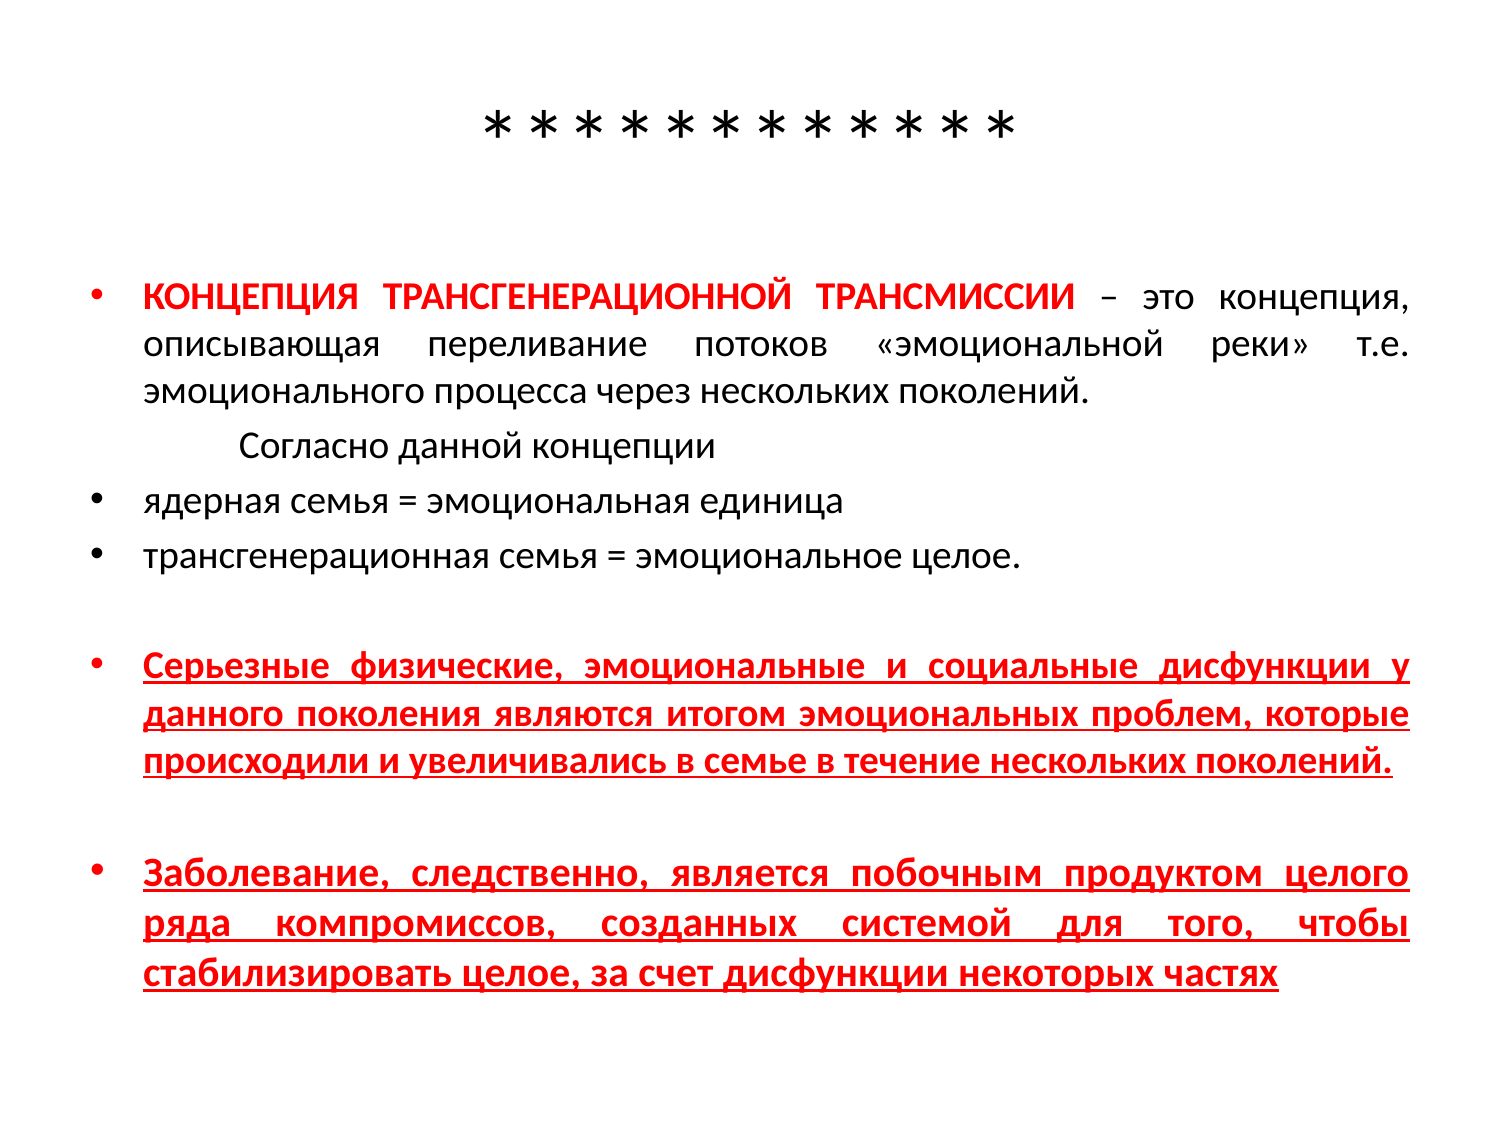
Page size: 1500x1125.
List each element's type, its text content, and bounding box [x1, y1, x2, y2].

list КОНЦЕПЦИЯ ТРАНСГЕНЕРАЦИОННОЙ ТРАНСМИССИИ – это концепция, описывающая переливание потоков «эмоциональной реки» т.е. эмоционального процесса через нескольких поколений. Согласно данной концепции ядерная семья = эмоциональная единица трансгенерационная семья = эмоциональное целое. Серьезные физические, эмоциональные и социальные дисфункции у данного поколения являются итогом эмоциональных проблем, которые происходили и увеличивались в семье в течение нескольких поколений. Заболевание, следственно, является побочным продуктом целого ряда компромиссов, созданных системой для того, чтобы стабилизировать целое, за счет дисфункции некоторых частях [75, 262, 1425, 1005]
title ************ [75, 45, 1425, 233]
